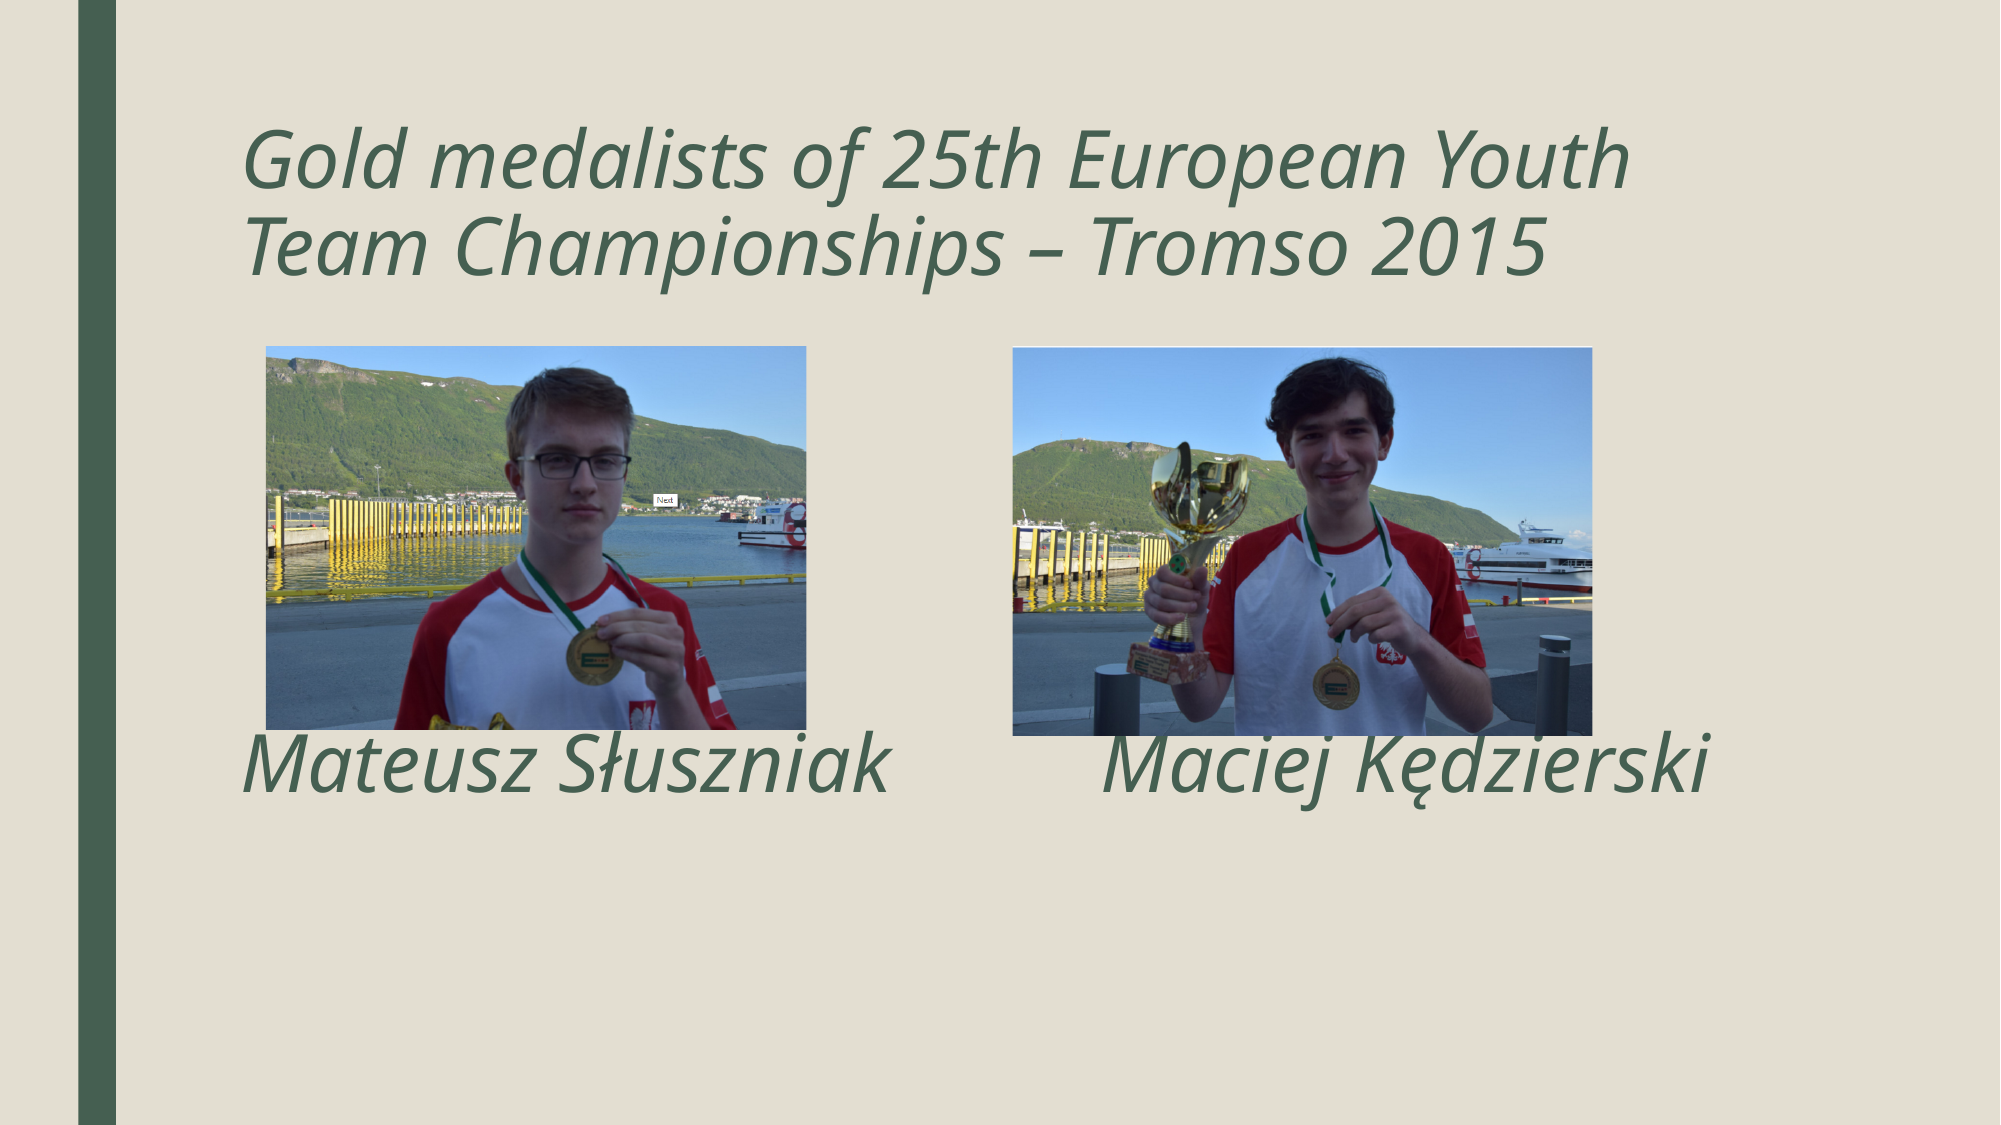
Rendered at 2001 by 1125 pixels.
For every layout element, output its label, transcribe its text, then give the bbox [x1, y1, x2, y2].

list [265, 346, 807, 730]
picture [1012, 346, 1593, 736]
title Gold medalists of 25th European Youth Team Championships – Tromso 2015 Mateusz Słuszniak Maciej Kędzierski [225, 112, 1800, 832]
